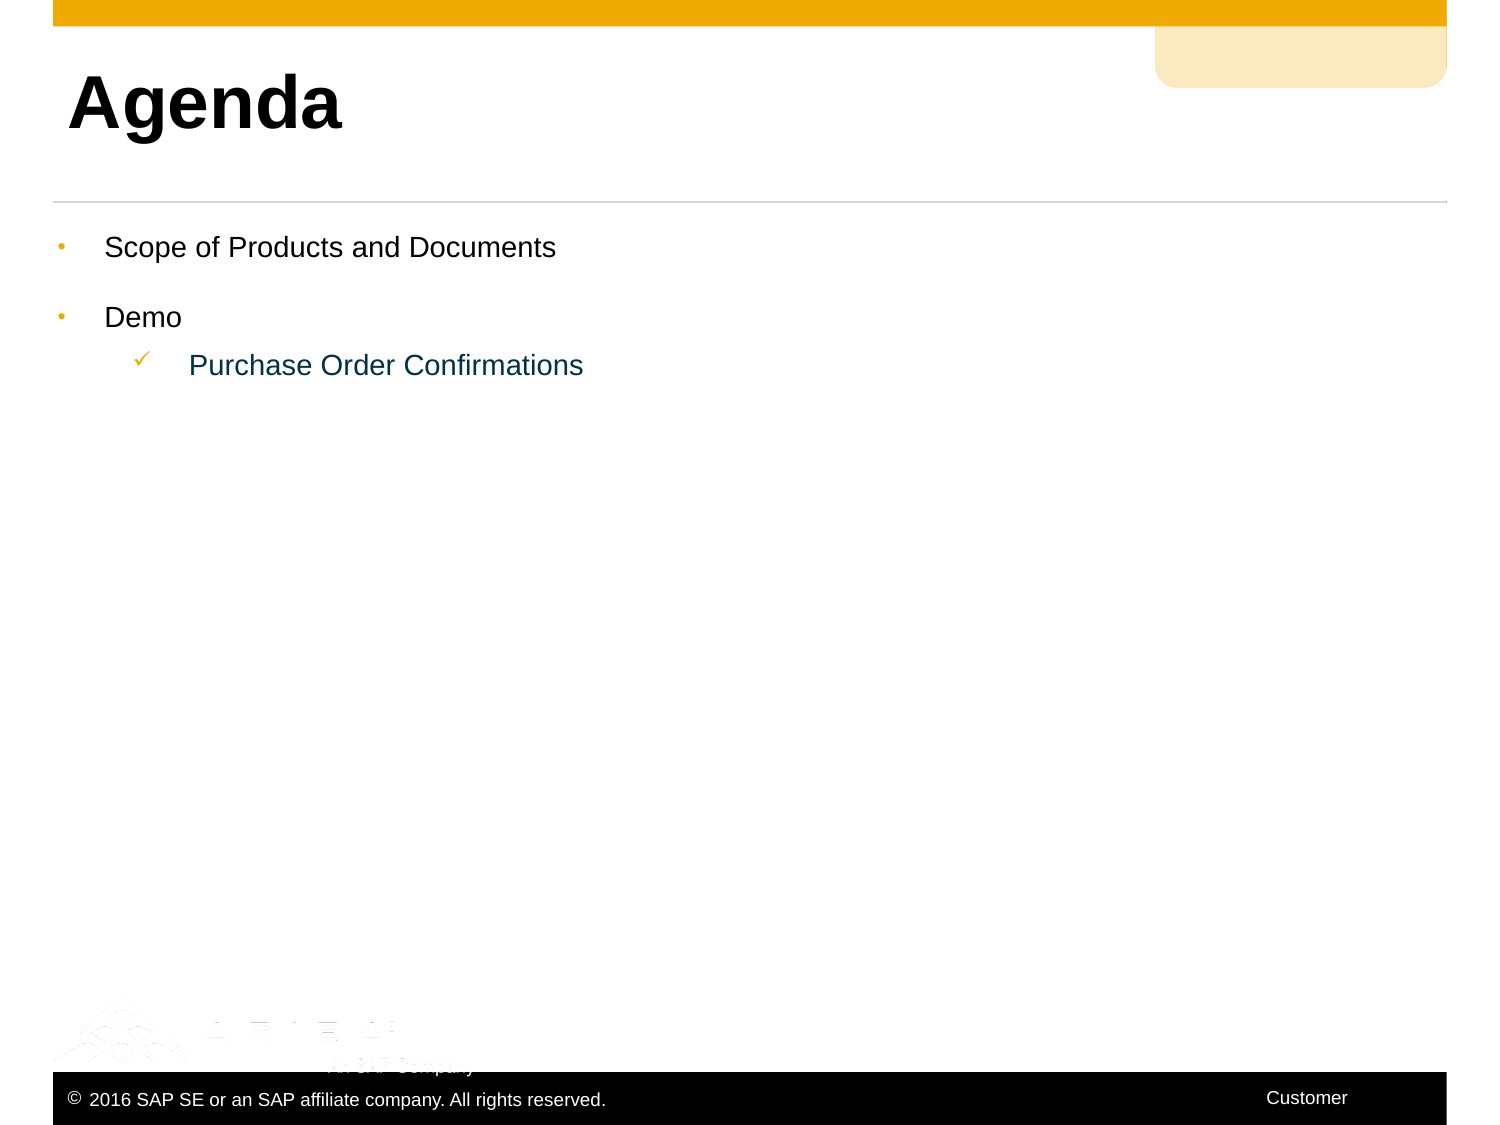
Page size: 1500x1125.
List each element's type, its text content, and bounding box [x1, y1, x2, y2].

title Agenda [67, 53, 1427, 175]
picture [53, 997, 475, 1079]
subtitle Scope of Products and Documents Demo Purchase Order Confirmations [57, 228, 1180, 1051]
